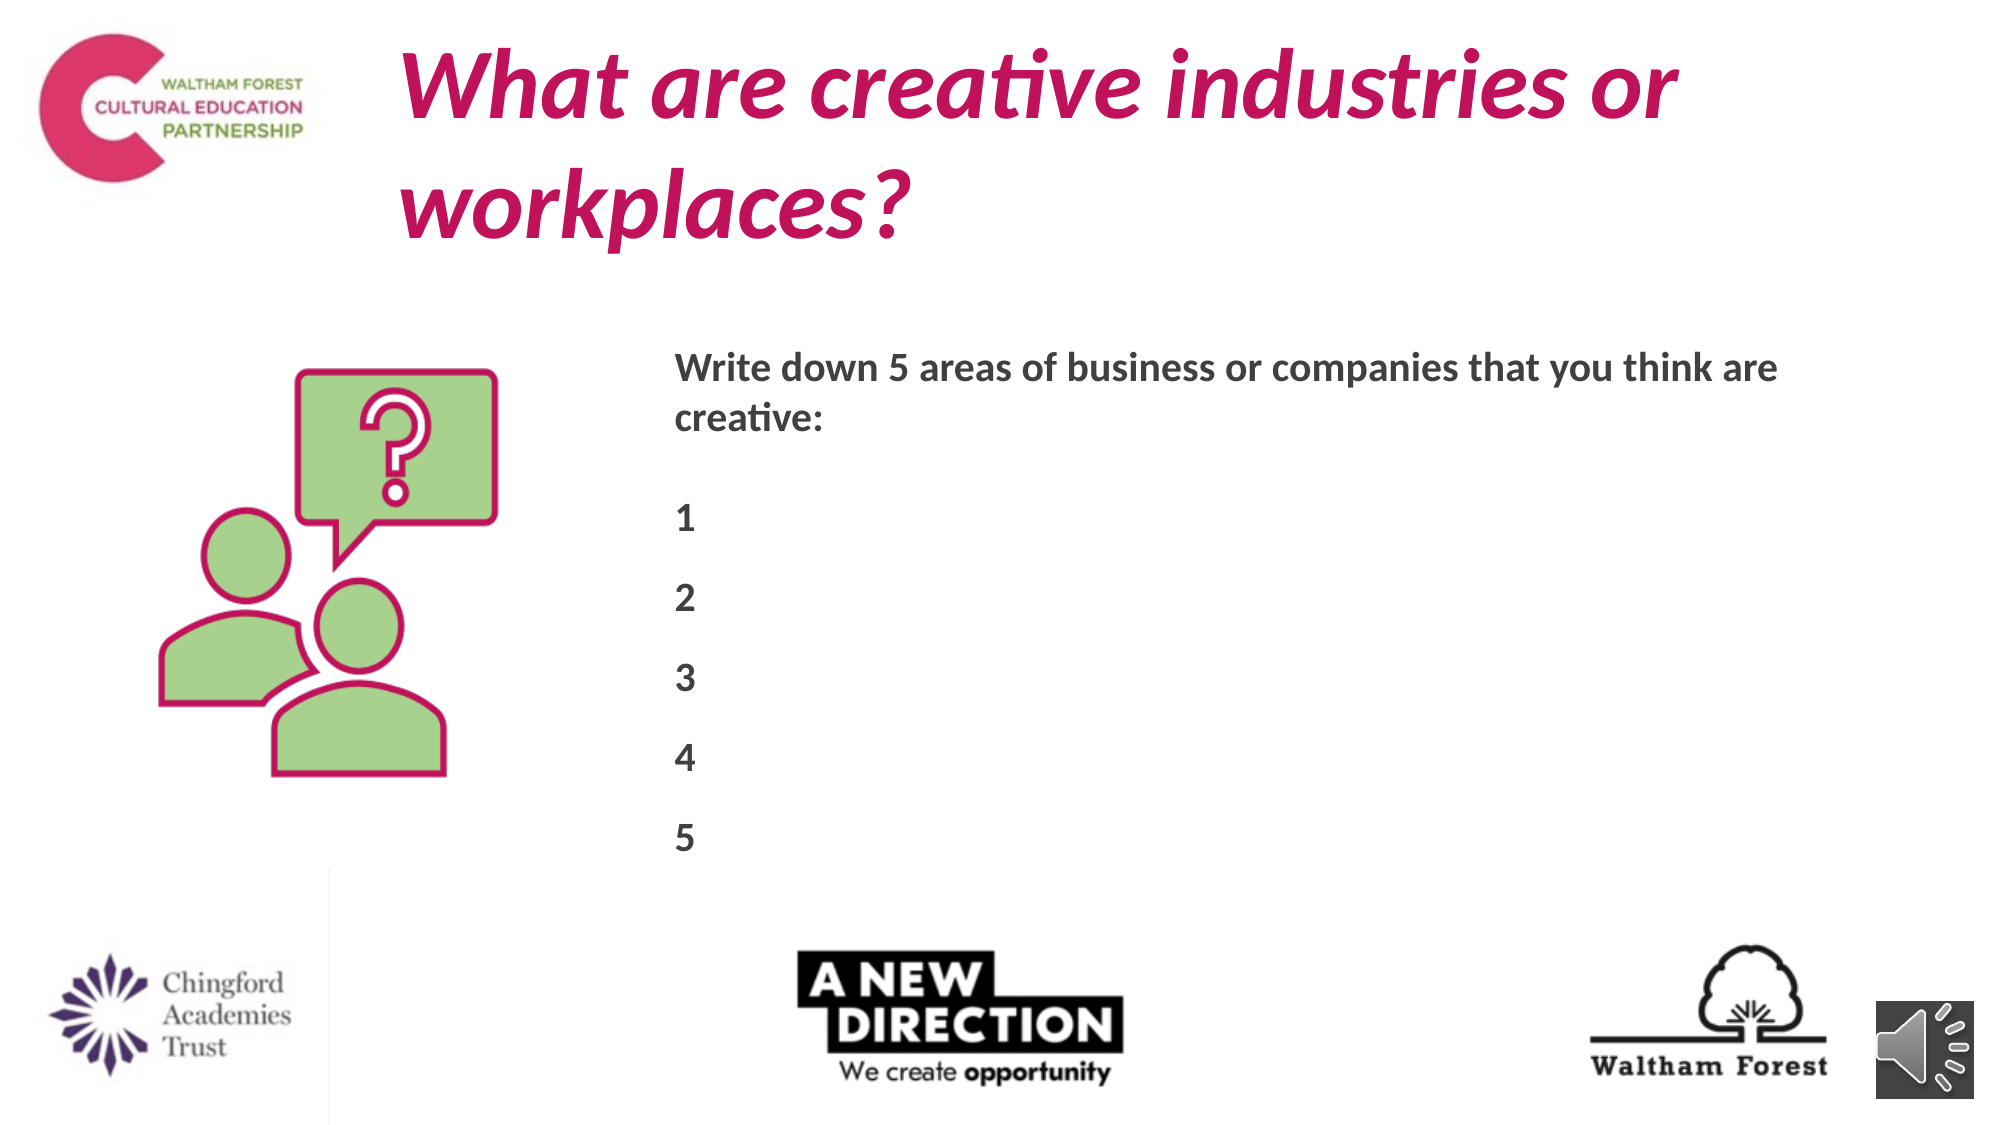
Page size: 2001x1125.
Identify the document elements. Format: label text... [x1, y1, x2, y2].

picture [25, 867, 1830, 1125]
picture [0, 5, 344, 212]
picture [103, 332, 554, 814]
text_box What are creative industries or workplaces? [382, 11, 1950, 267]
text_box Write down 5 areas of business or companies that you think are creative: 1 2 3 4 5 [659, 332, 1834, 868]
picture [1874, 999, 1975, 1100]
